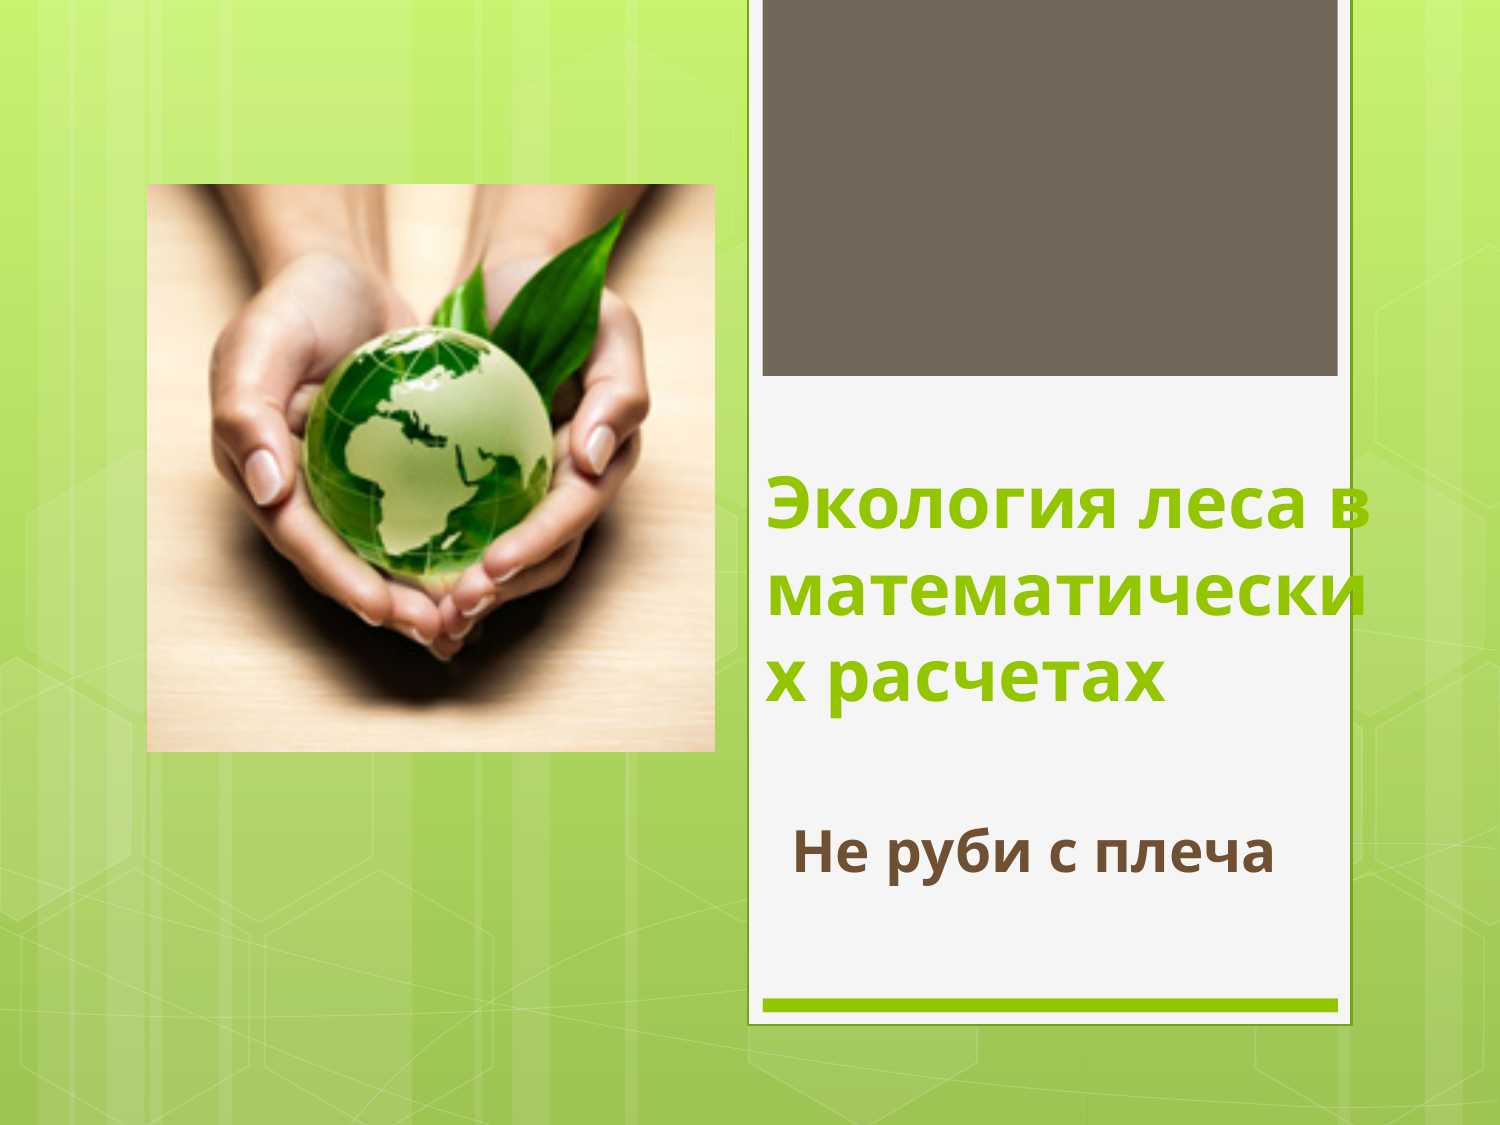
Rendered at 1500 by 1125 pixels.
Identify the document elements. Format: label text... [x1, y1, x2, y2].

subtitle Не руби с плеча [776, 725, 1320, 933]
title Экология леса в математических расчетах [750, 444, 1388, 724]
picture [147, 184, 715, 752]
